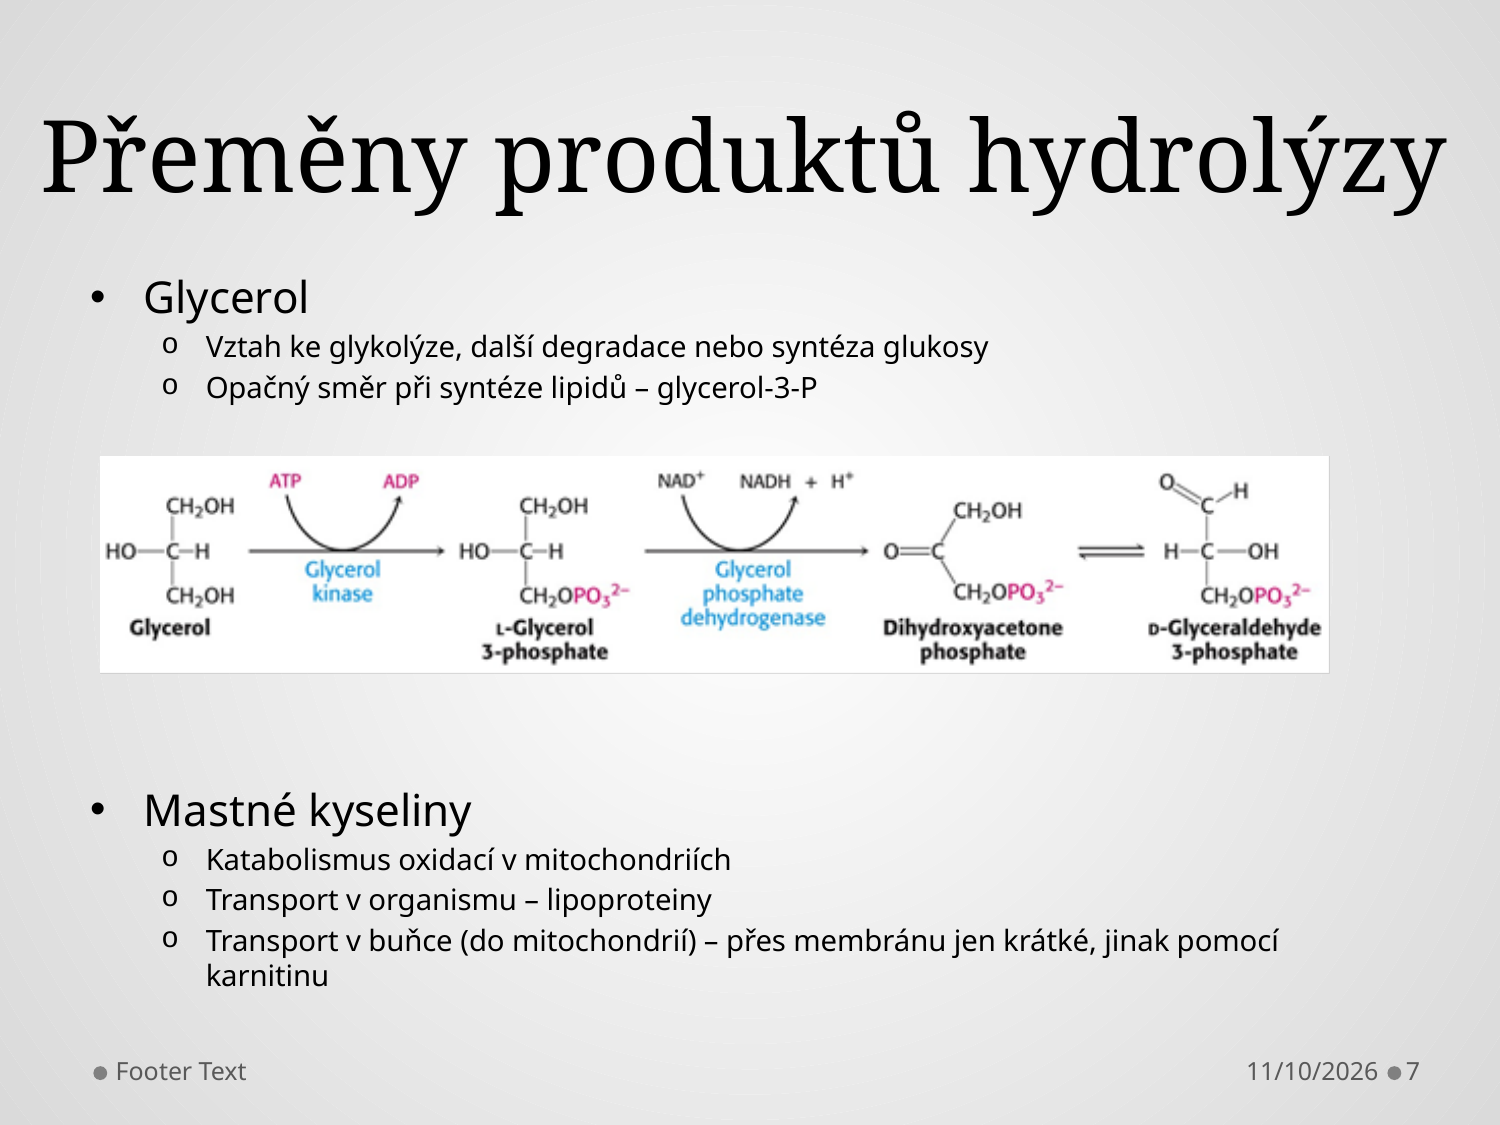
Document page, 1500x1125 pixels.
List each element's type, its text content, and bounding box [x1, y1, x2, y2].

title Přeměny produktů hydrolýzy [5, 0, 1483, 220]
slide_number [1043, 1042, 1386, 1103]
footer Footer Text [108, 1042, 576, 1103]
picture [100, 455, 1332, 676]
list Glycerol Vztah ke glykolýze, další degradace nebo syntéza glukosy Opačný směr při syntéze lipidů – glycerol-3-P Mastné kyseliny Katabolismus oxidací v mitochondriích Transport v organismu – lipoproteiny Transport v buňce (do mitochondrií) – přes membránu jen krátké, jinak pomocí karnitinu [75, 262, 1425, 1005]
slide_number 7 [1401, 1042, 1494, 1103]
